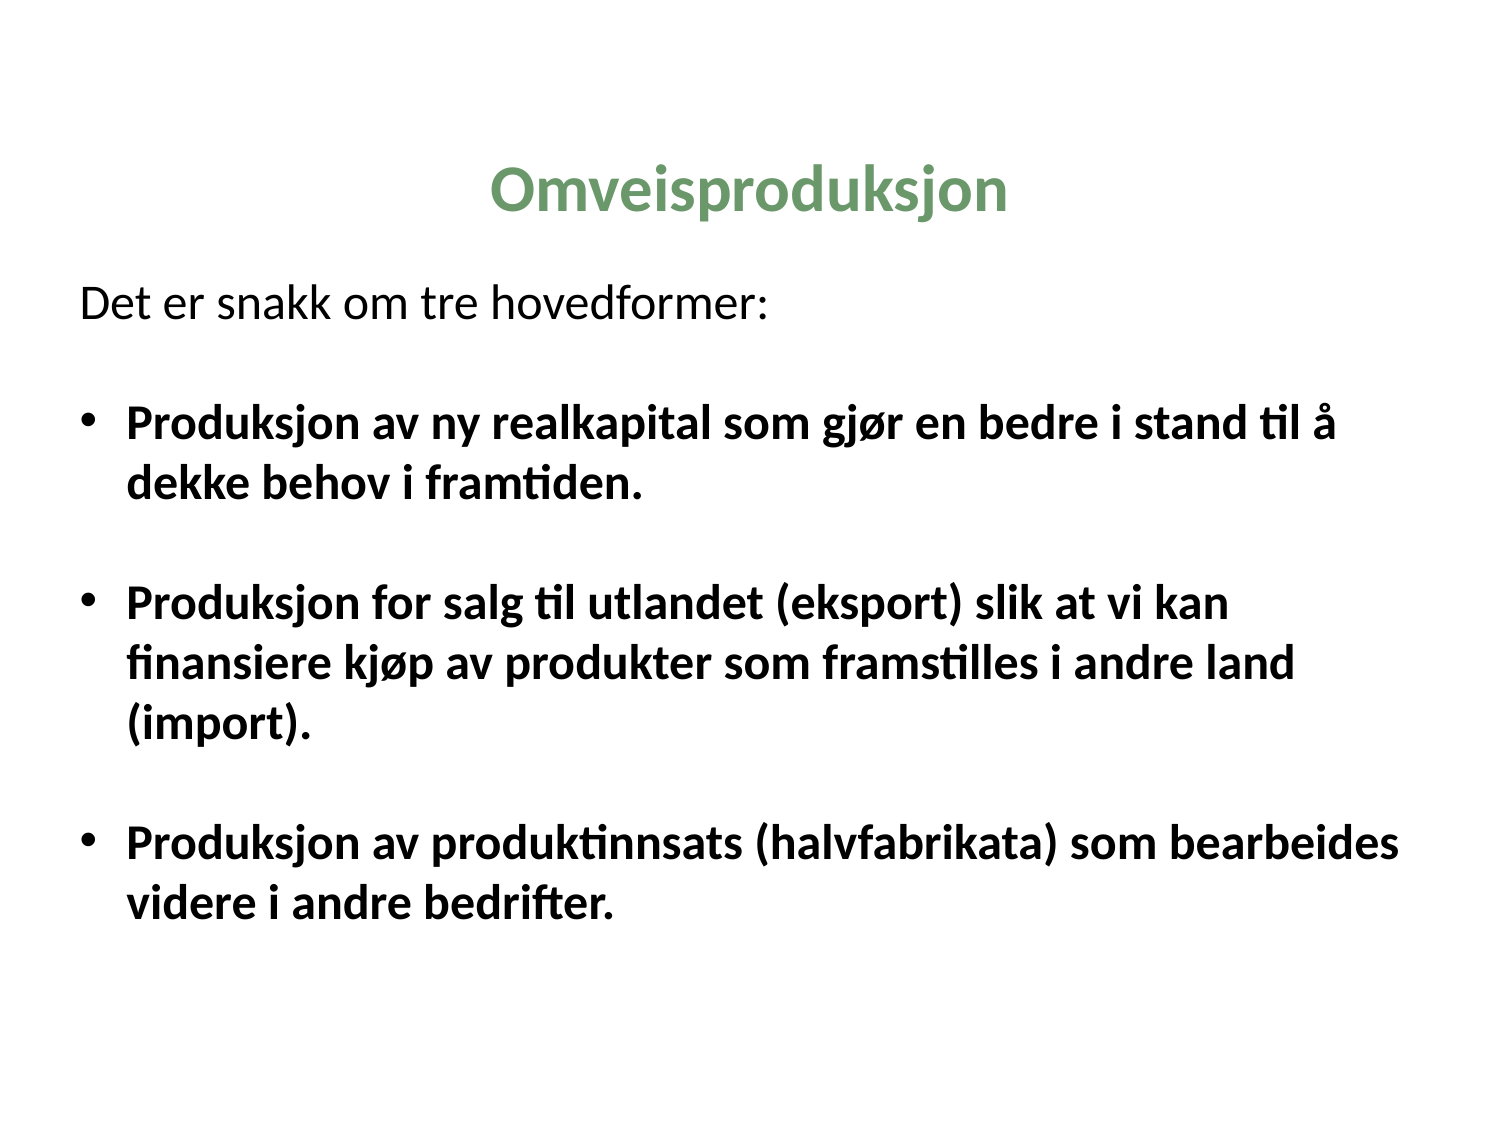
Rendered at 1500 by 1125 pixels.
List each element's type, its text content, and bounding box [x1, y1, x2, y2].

text_box Omveisproduksjon Det er snakk om tre hovedformer: Produksjon av ny realkapital som gjør en bedre i stand til å dekke behov i framtiden. Produksjon for salg til utlandet (eksport) slik at vi kan finansiere kjøp av produkter som framstilles i andre land (import). Produksjon av produktinnsats (halvfabrikata) som bearbeides videre i andre bedrifter. [64, 137, 1436, 937]
